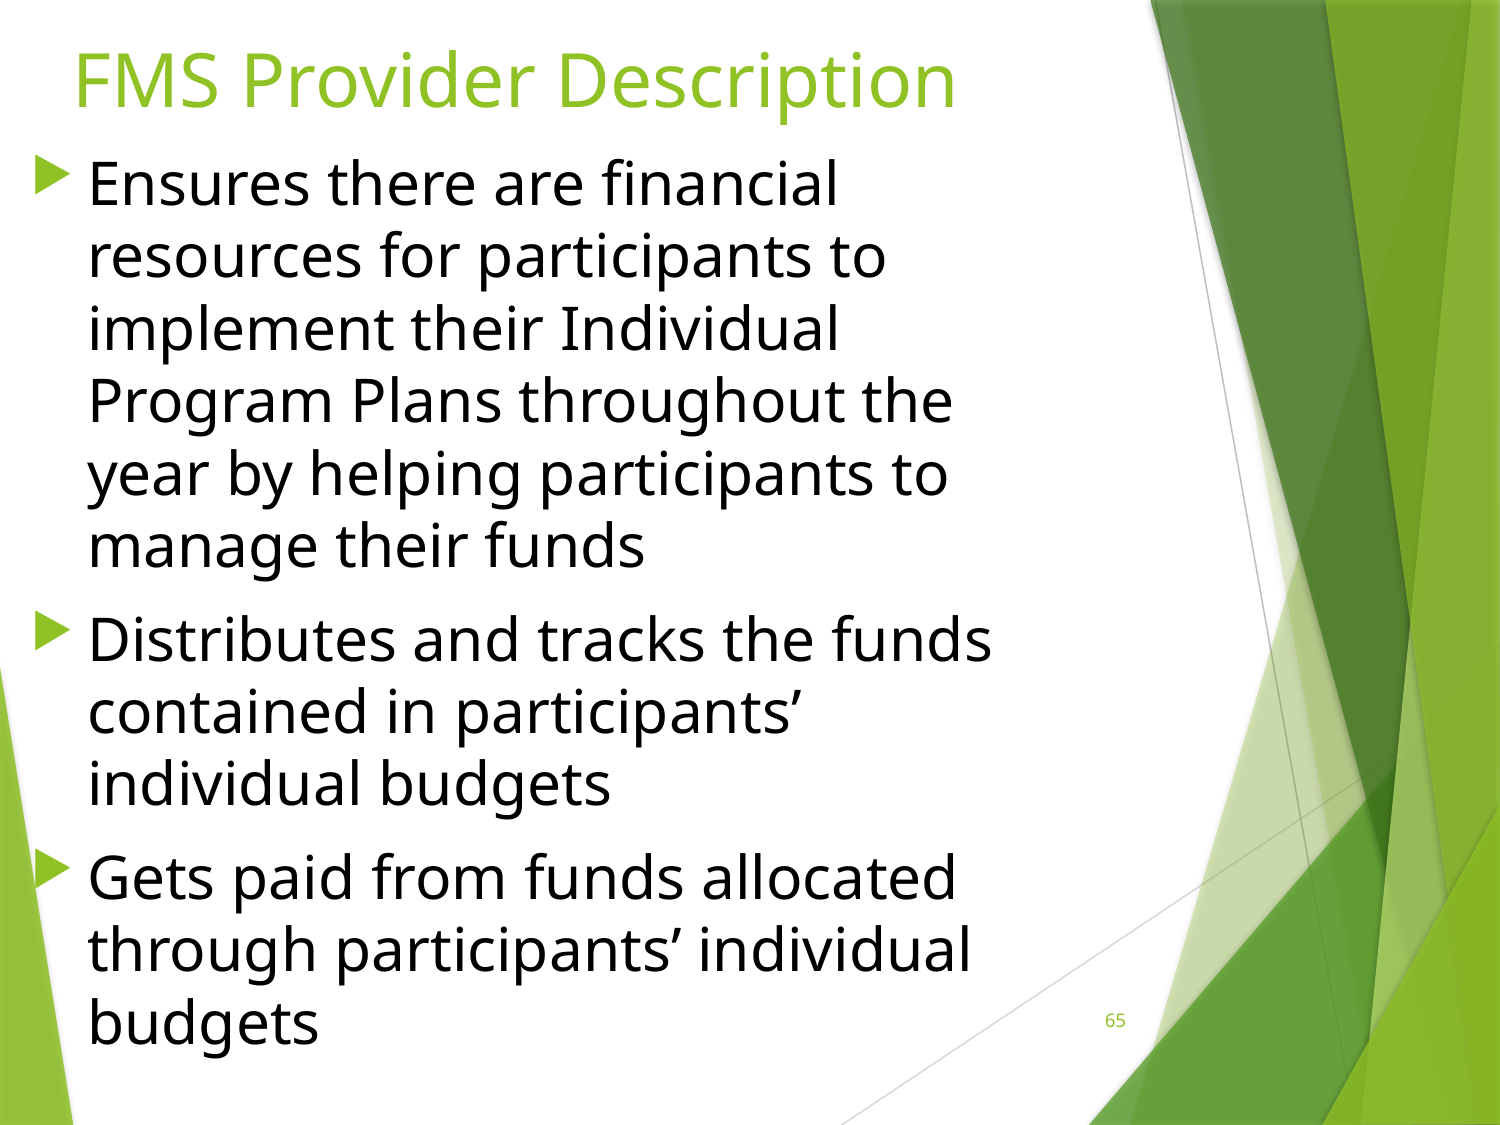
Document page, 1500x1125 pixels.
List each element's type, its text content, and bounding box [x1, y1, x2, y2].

title FMS Provider Description [57, 24, 1100, 138]
list Ensures there are financial resources for participants to implement their Individual Program Plans throughout the year by helping participants to manage their funds Distributes and tracks the funds contained in participants’ individual budgets Gets paid from funds allocated through participants’ individual budgets [15, 137, 1058, 775]
slide_number 65 [1057, 991, 1142, 1051]
